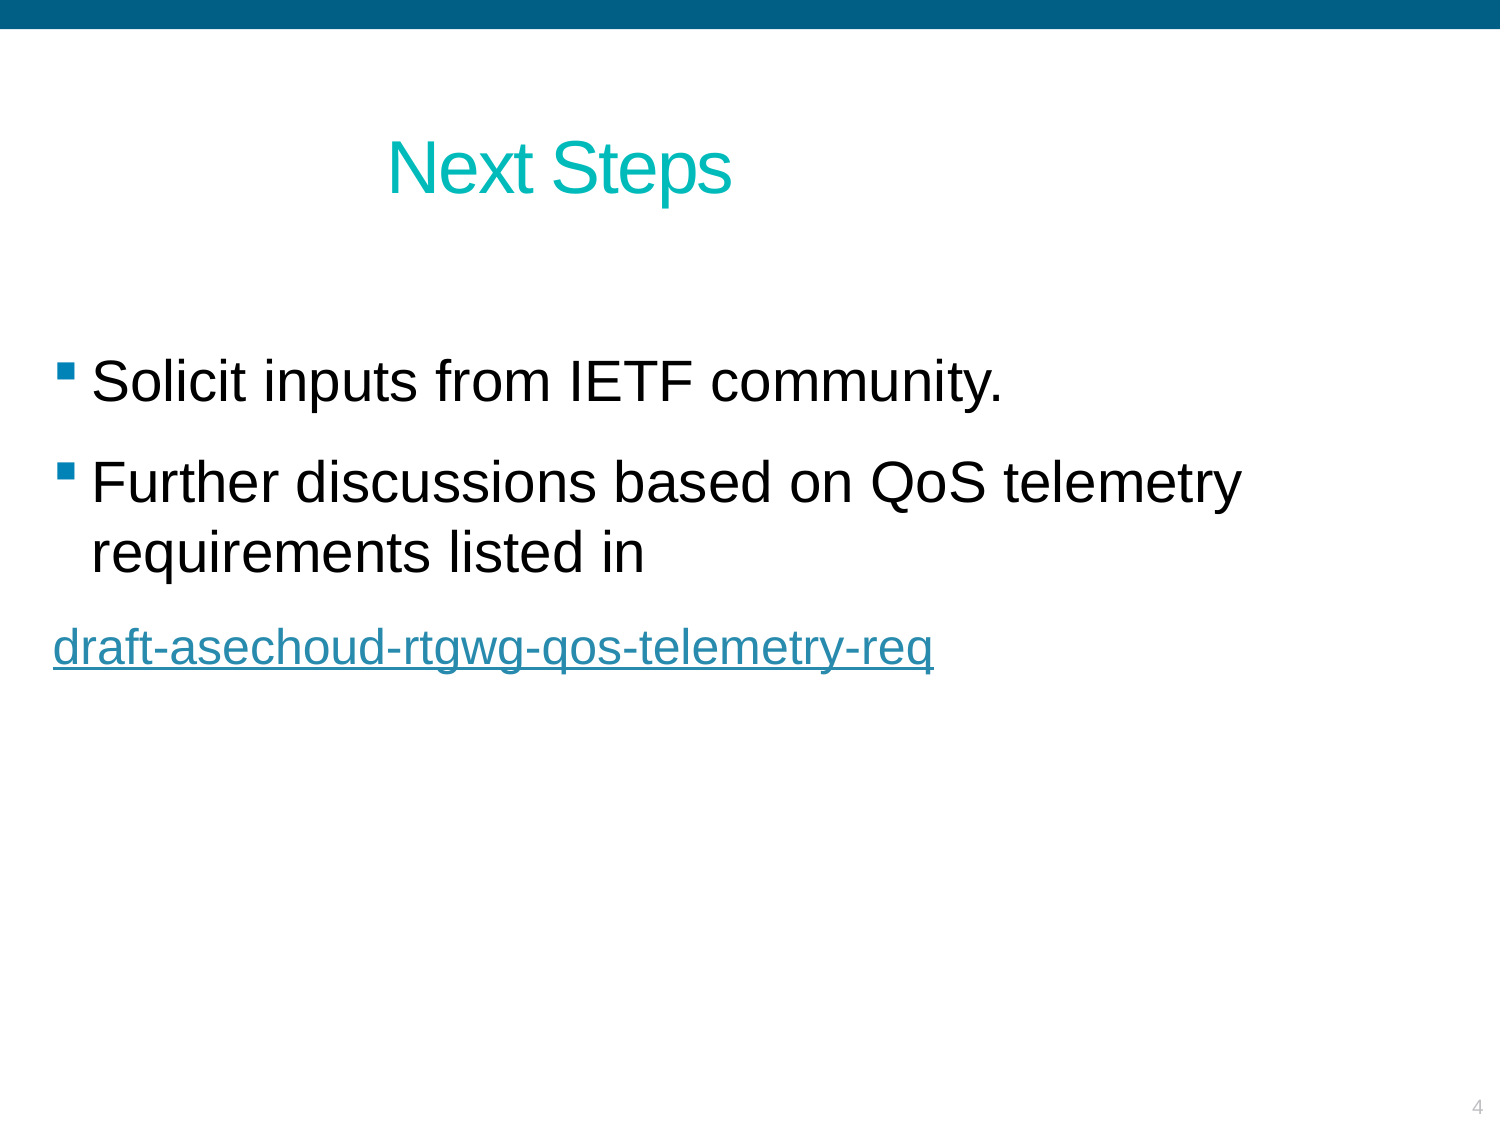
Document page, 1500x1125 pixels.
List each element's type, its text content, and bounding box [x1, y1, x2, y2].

list Solicit inputs from IETF community. Further discussions based on QoS telemetry requirements listed in draft-asechoud-rtgwg-qos-telemetry-req [39, 235, 1429, 1052]
title Next Steps [372, 77, 1123, 216]
